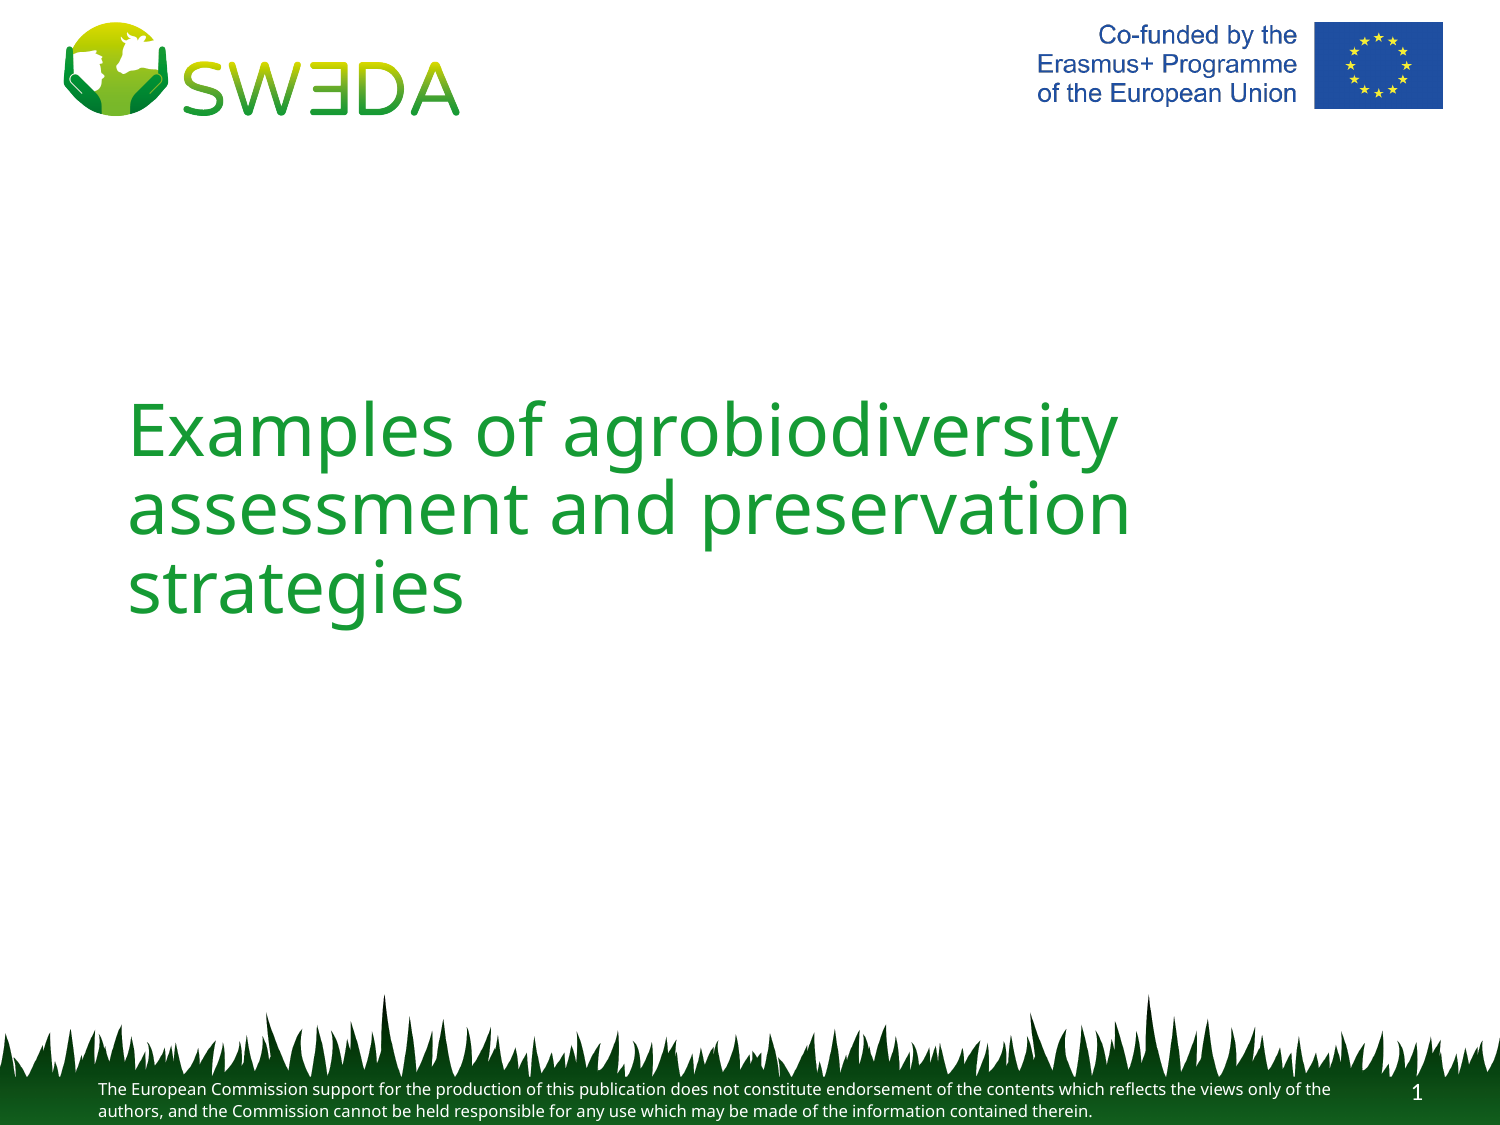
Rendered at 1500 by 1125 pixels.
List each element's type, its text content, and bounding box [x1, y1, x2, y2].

slide_number 1 [1358, 1060, 1439, 1120]
picture [1038, 22, 1443, 109]
picture [0, 867, 1500, 1125]
picture [50, 19, 462, 118]
text_box Examples of agrobiodiversity assessment and preservation strategies [112, 384, 1388, 638]
